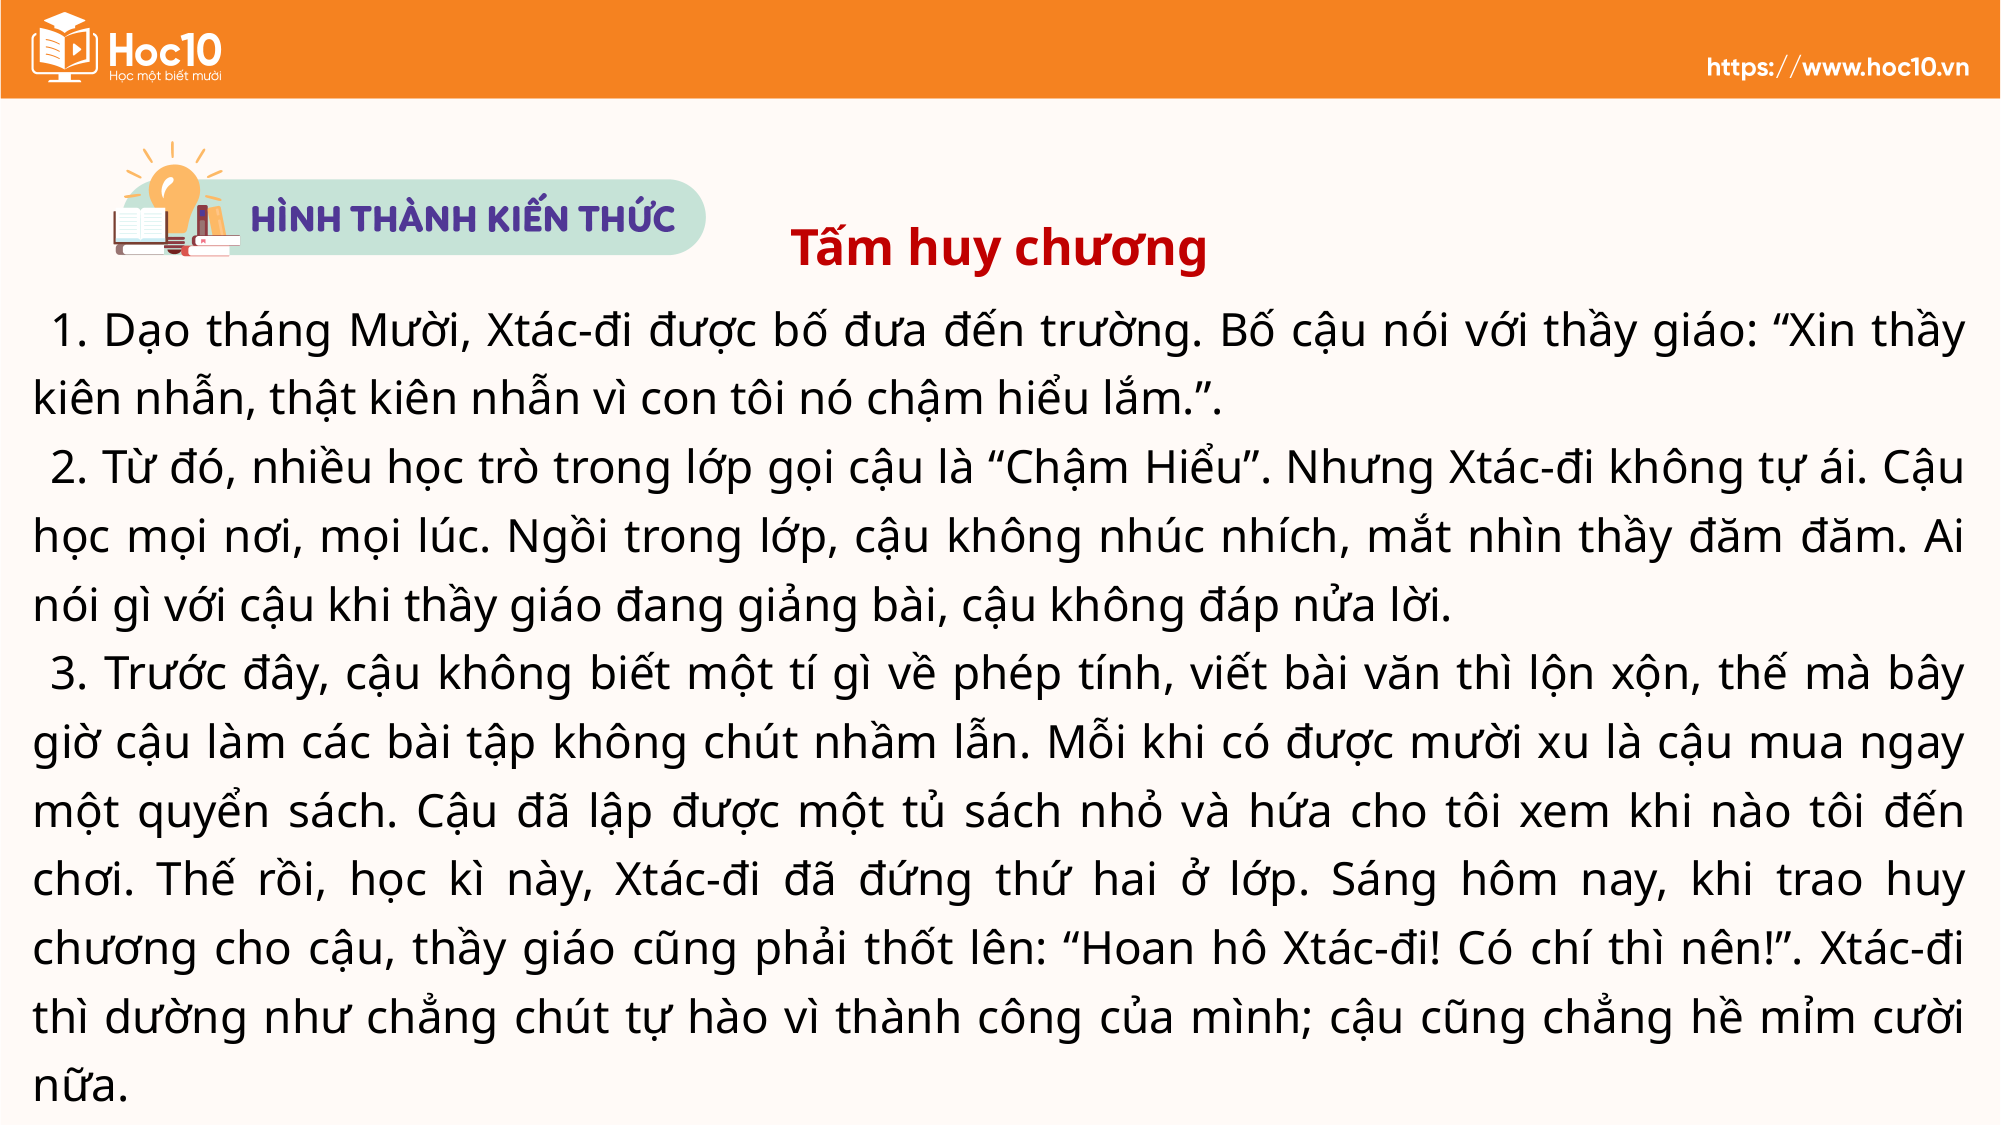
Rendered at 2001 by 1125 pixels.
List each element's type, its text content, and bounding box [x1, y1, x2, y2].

text_box Tấm huy chương [585, 180, 1415, 281]
text_box 1. Dạo tháng Mười, Xtác-đi được bố đưa đến trường. Bố cậu nói với thầy giáo: “Xin thầy kiên nhẫn, thật kiên nhẫn vì con tôi nó chậm hiểu lắm.”. 2. Từ đó, nhiều học trò trong lớp gọi cậu là “Chậm Hiểu”. Nhưng Xtác-đi không tự ái. Cậu học mọi nơi, mọi lúc. Ngồi trong lớp, cậu không nhúc nhích, mắt nhìn thầy đăm đăm. Ai nói gì với cậu khi thầy giáo đang giảng bài, cậu không đáp nửa lời. 3. Trước đây, cậu không biết một tí gì về phép tính, viết bài văn thì lộn xộn, thế mà bây giờ cậu làm các bài tập không chút nhầm lẫn. Mỗi khi có được mười xu là cậu mua ngay một quyển sách. Cậu đã lập được một tủ sách nhỏ và hứa cho tôi xem khi nào tôi đến chơi. Thế rồi, học kì này, Xtác-đi đã đứng thứ hai ở lớp. Sáng hôm nay, khi trao huy chương cho cậu, thầy giáo cũng phải thốt lên: “Hoan hô Xtác-đi! Có chí thì nên!”. Xtác-đi thì dường như chẳng chút tự hào vì thành công của mình; cậu cũng chẳng hề mỉm cười nữa. [22, 281, 1978, 1116]
picture [0, 0, 2001, 1125]
